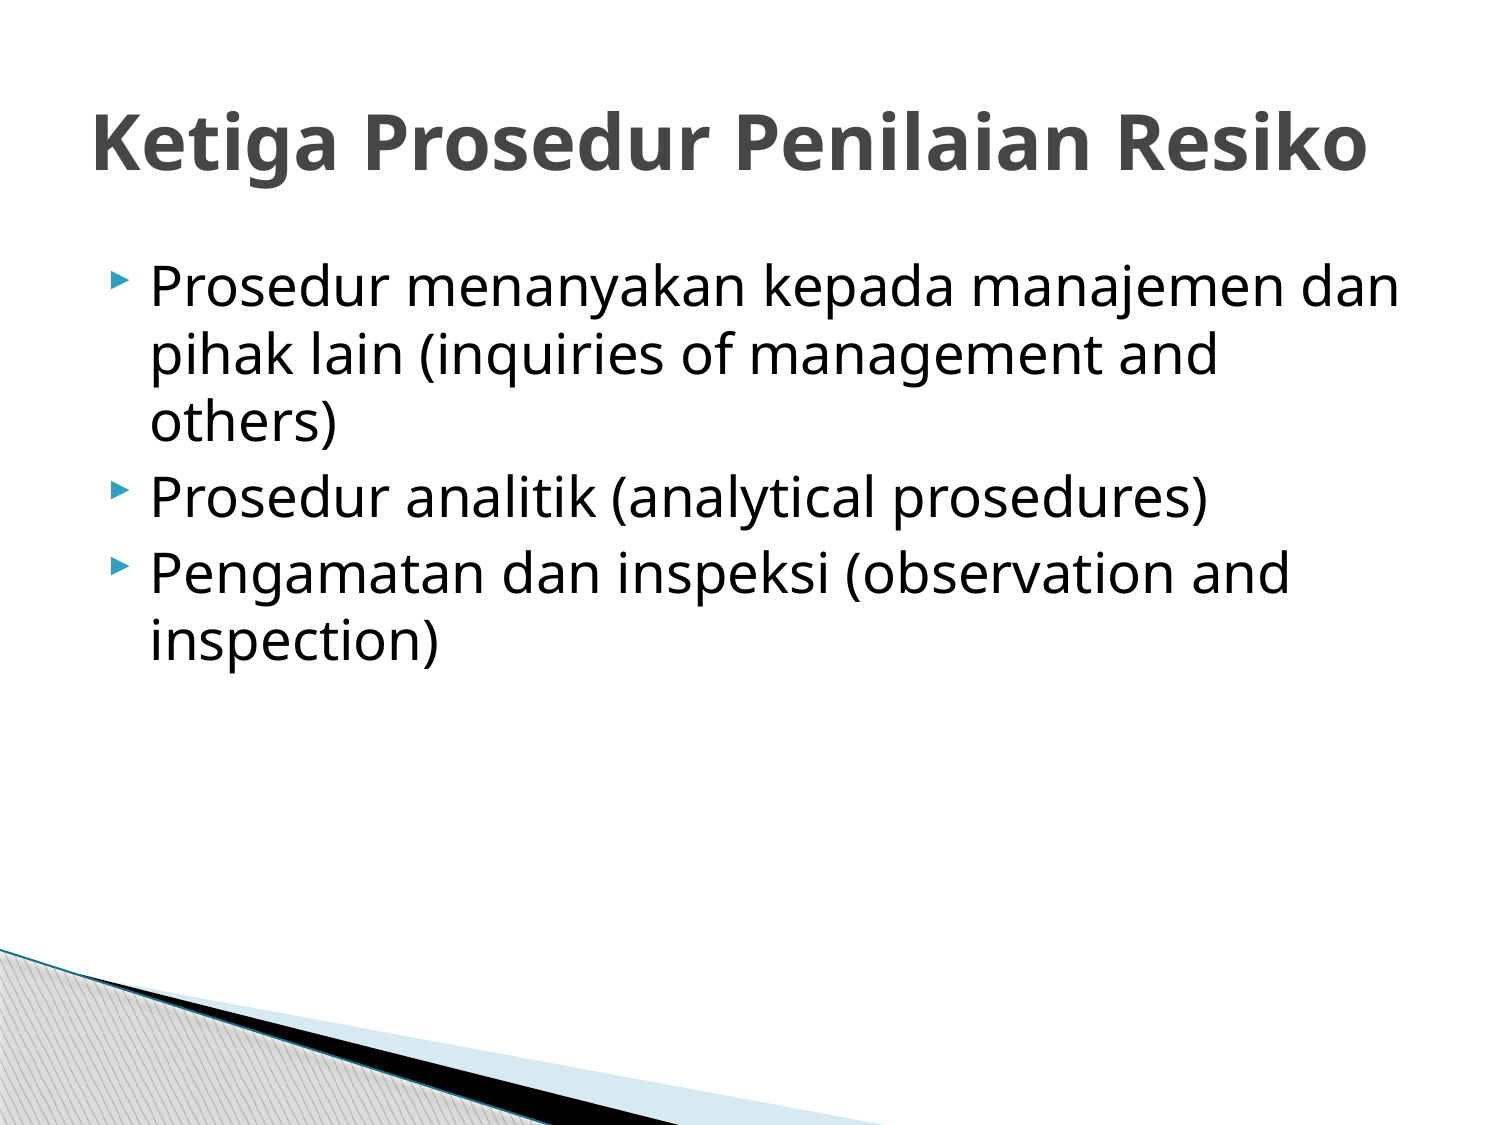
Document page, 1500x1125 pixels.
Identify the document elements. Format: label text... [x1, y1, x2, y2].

list Prosedur menanyakan kepada manajemen dan pihak lain (inquiries of management and others) Prosedur analitik (analytical prosedures) Pengamatan dan inspeksi (observation and inspection) [75, 243, 1425, 986]
title Ketiga Prosedur Penilaian Resiko [75, 45, 1425, 233]
